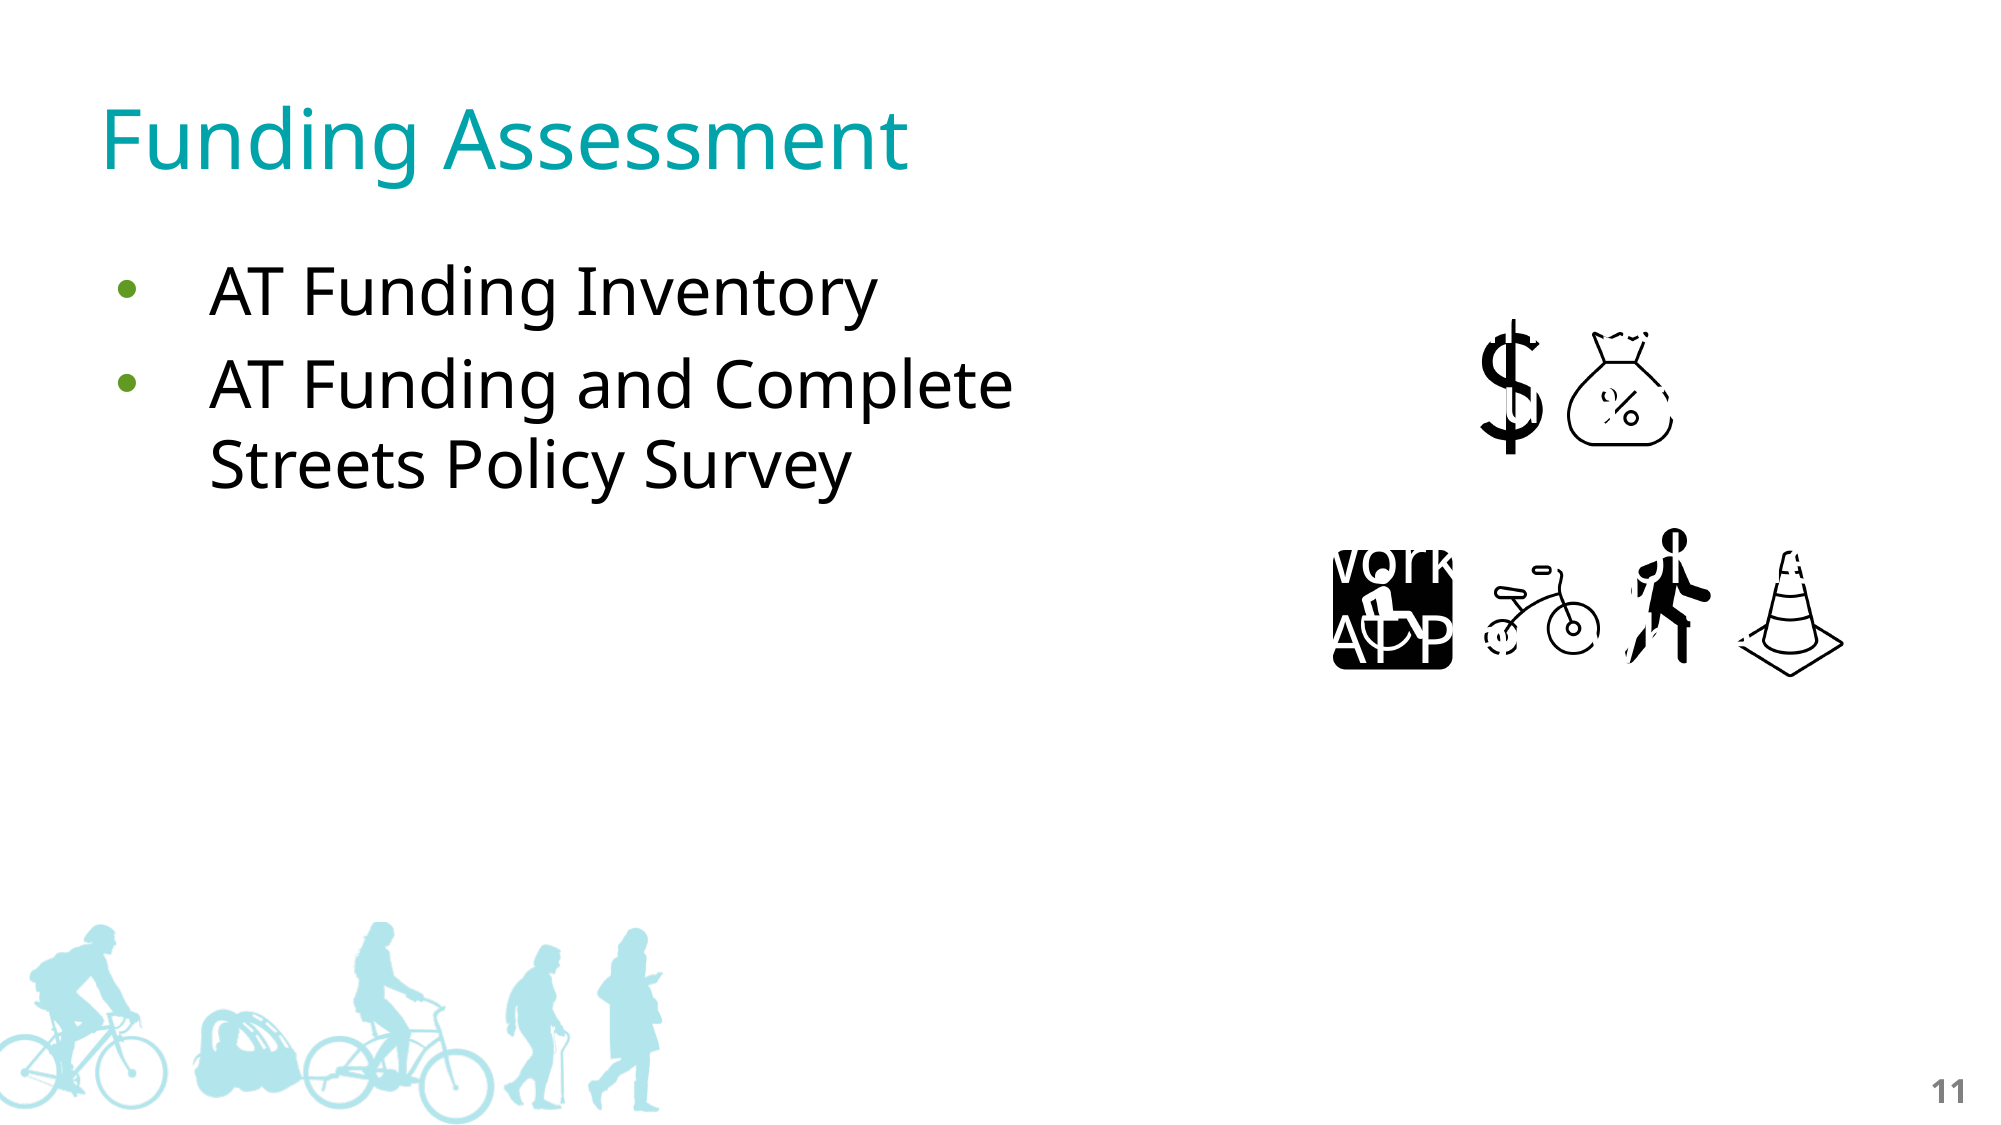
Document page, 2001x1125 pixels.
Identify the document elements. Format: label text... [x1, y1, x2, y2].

title Funding Assessment [99, 24, 1113, 187]
list AT Funding Inventory AT Funding and Complete Streets Policy Survey [100, 241, 1142, 645]
picture [1147, 0, 2000, 1125]
